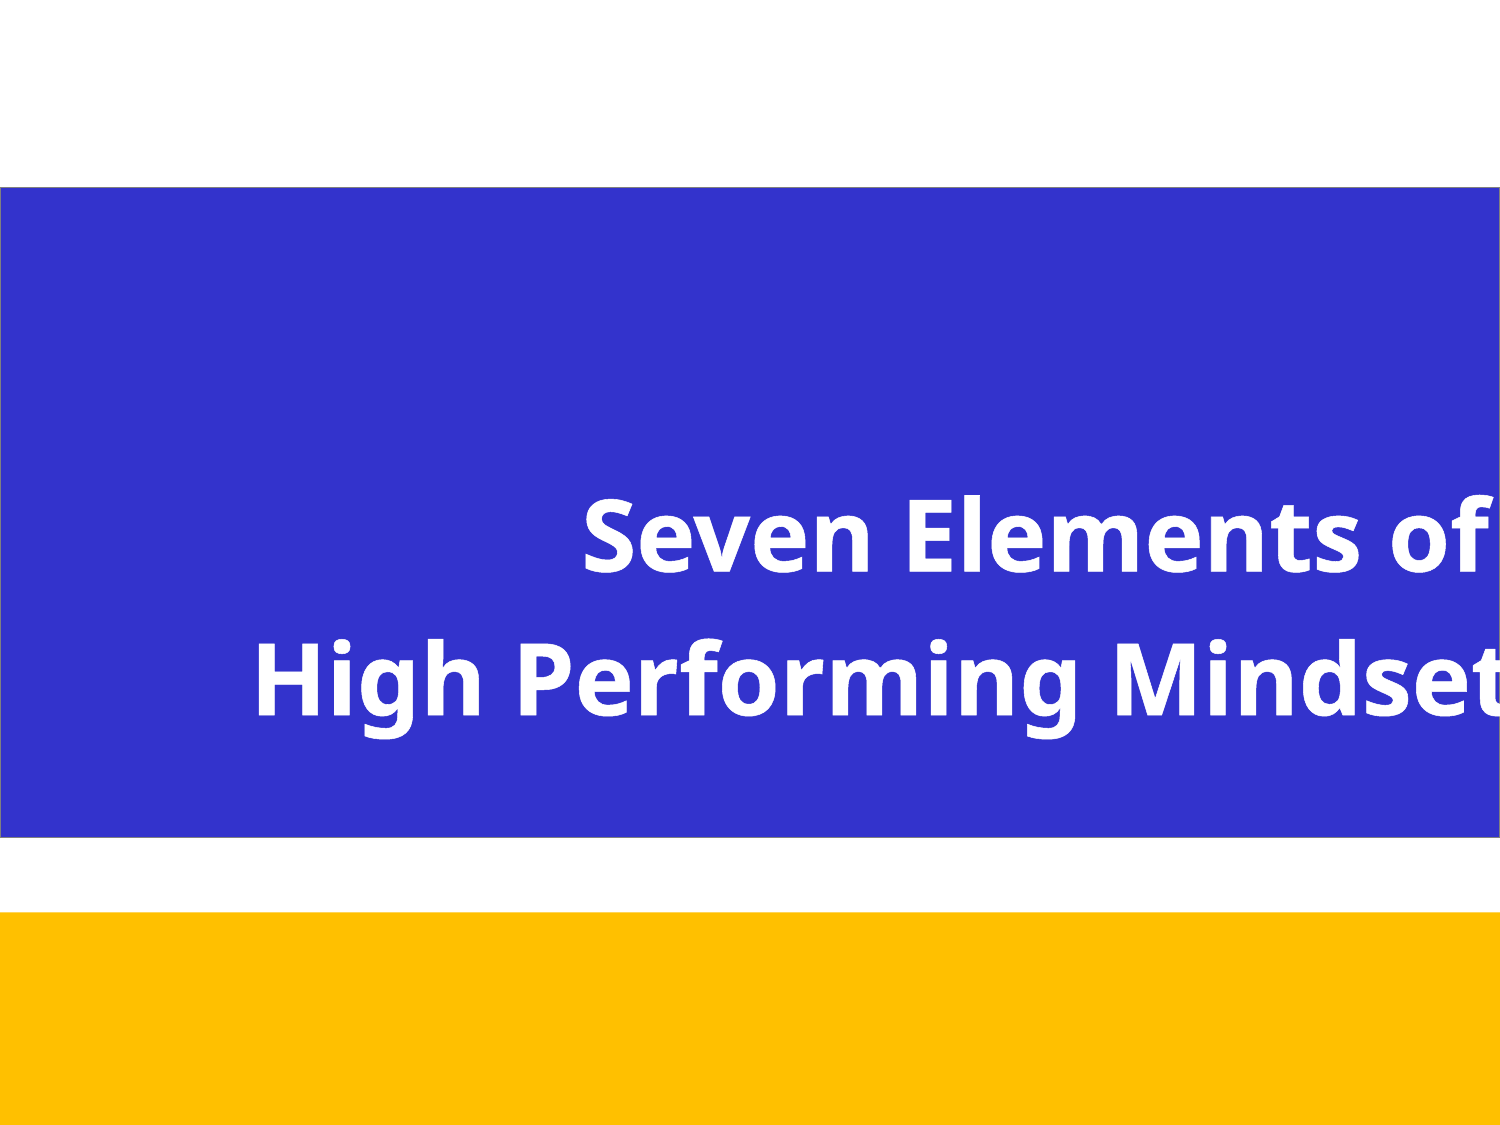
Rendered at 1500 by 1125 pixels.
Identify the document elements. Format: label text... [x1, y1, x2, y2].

text_box [0, 187, 1500, 838]
text_box Seven Elements of High Performing Mindset [235, 440, 1500, 743]
text_box [0, 912, 1500, 1125]
